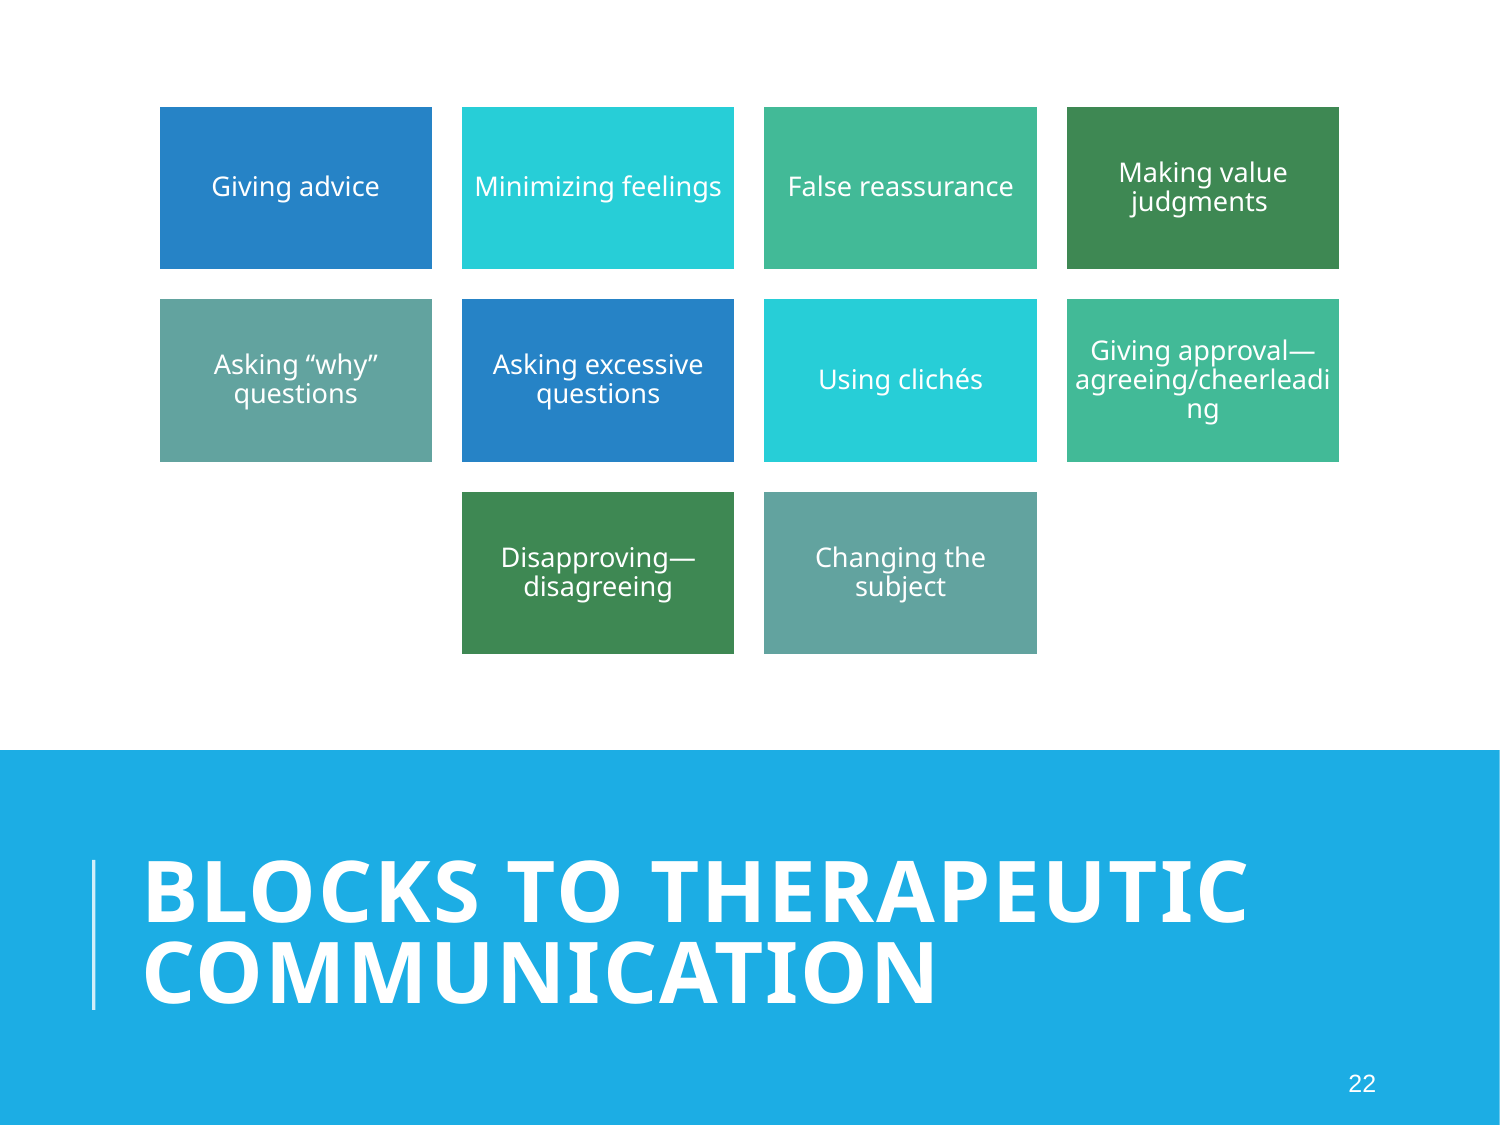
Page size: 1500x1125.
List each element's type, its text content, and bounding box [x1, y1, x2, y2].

text_box [0, 749, 1500, 1125]
text_box [0, 0, 1500, 749]
title Blocks to Therapeutic Communication [126, 815, 1322, 1062]
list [78, 105, 1420, 657]
slide_number 22 [1333, 1061, 1454, 1107]
